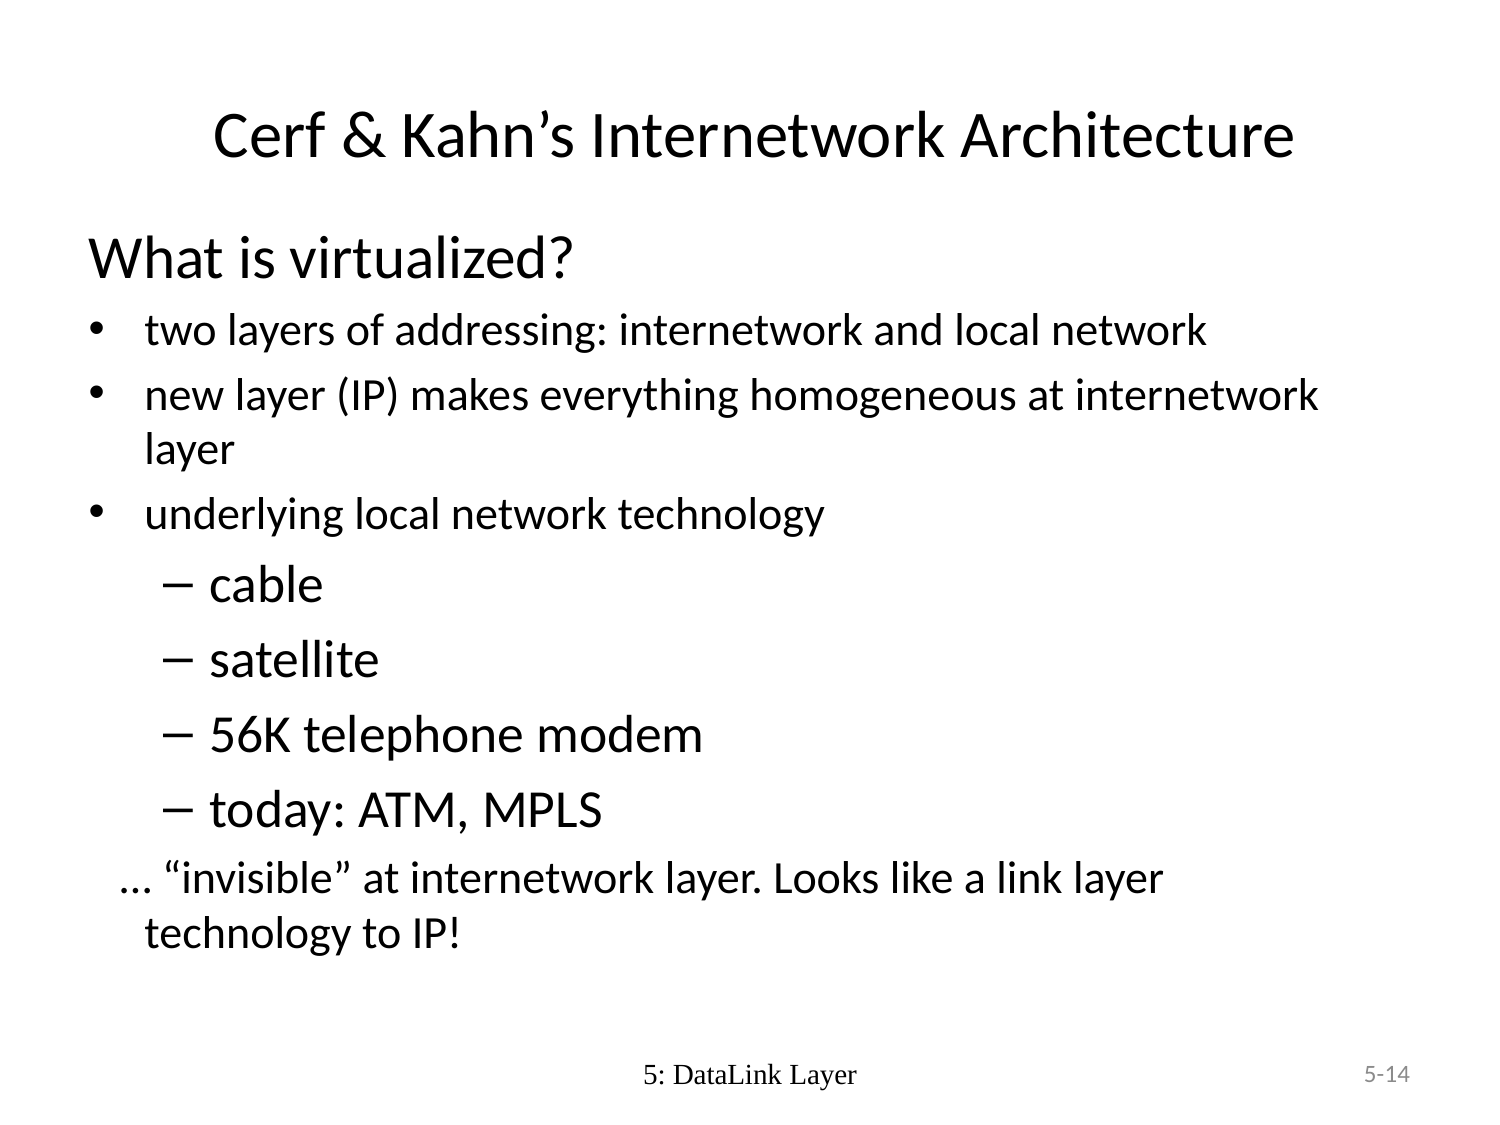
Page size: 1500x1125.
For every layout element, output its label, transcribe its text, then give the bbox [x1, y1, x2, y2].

list What is virtualized? two layers of addressing: internetwork and local network new layer (IP) makes everything homogeneous at internetwork layer underlying local network technology cable satellite 56K telephone modem today: ATM, MPLS … “invisible” at internetwork layer. Looks like a link layer technology to IP! [73, 209, 1349, 972]
slide_number 5-14 [1074, 1042, 1425, 1103]
footer 5: DataLink Layer [512, 1042, 988, 1103]
title Cerf & Kahn’s Internetwork Architecture [87, 37, 1423, 225]
